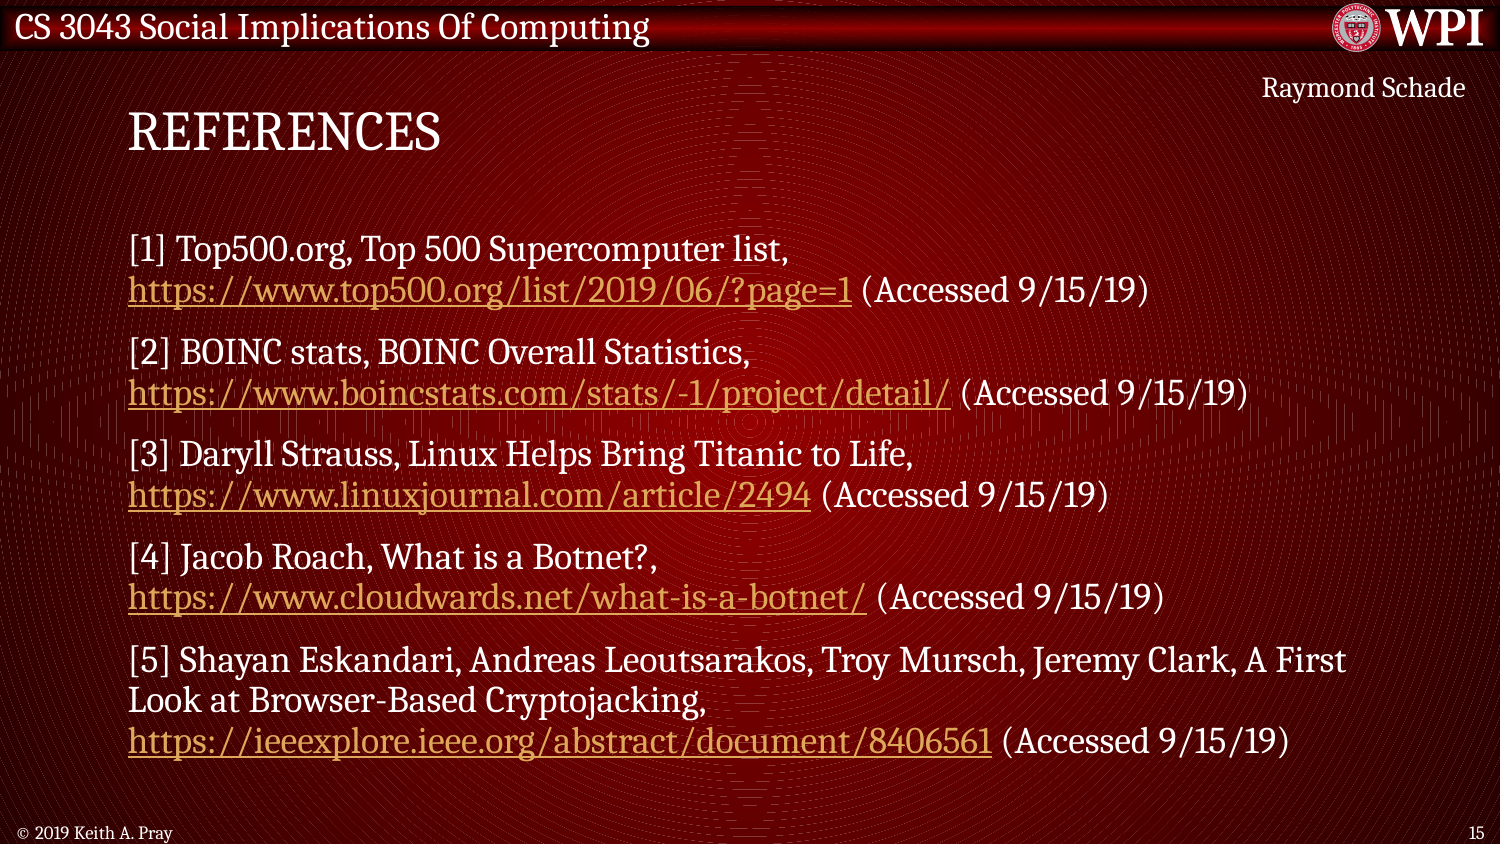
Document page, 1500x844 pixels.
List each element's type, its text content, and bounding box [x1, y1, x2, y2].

list [1] Top500.org, Top 500 Supercomputer list, https://www.top500.org/list/2019/06/?page=1 (Accessed 9/15/19) [2] BOINC stats, BOINC Overall Statistics, https://www.boincstats.com/stats/-1/project/detail/ (Accessed 9/15/19) [3] Daryll Strauss, Linux Helps Bring Titanic to Life, https://www.linuxjournal.com/article/2494 (Accessed 9/15/19) [4] Jacob Roach, What is a Botnet?, https://www.cloudwards.net/what-is-a-botnet/ (Accessed 9/15/19) [5] Shayan Eskandari, Andreas Leoutsarakos, Troy Mursch, Jeremy Clark, A First Look at Browser-Based Cryptojacking, https://ieeexplore.ieee.org/abstract/document/8406561 (Accessed 9/15/19) [112, 221, 1388, 772]
slide_number 15 [1397, 819, 1500, 844]
text_box Raymond Schade [1123, 61, 1481, 111]
picture [1332, 3, 1483, 52]
title References [112, 59, 1388, 210]
footer © 2019 Keith A. Pray [0, 819, 913, 844]
